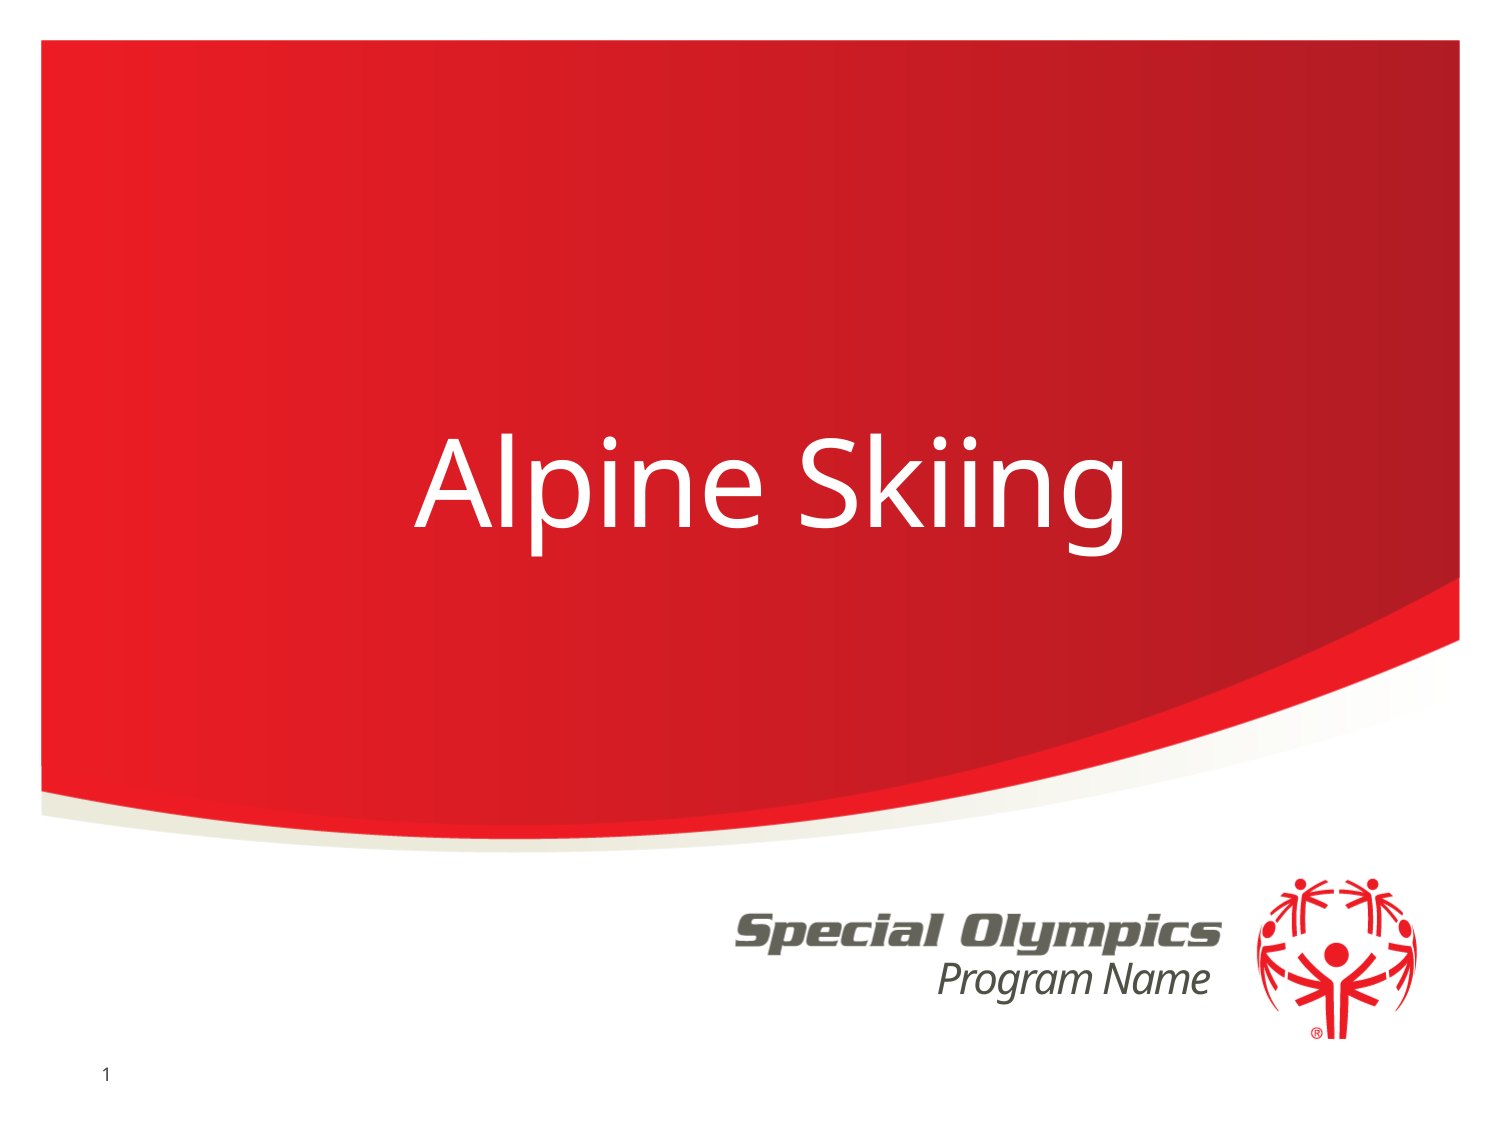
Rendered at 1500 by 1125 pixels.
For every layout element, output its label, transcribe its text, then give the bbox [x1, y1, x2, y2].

title Alpine Skiing [90, 398, 1366, 640]
slide_number 1 [90, 1057, 687, 1089]
picture [0, 0, 1500, 1125]
